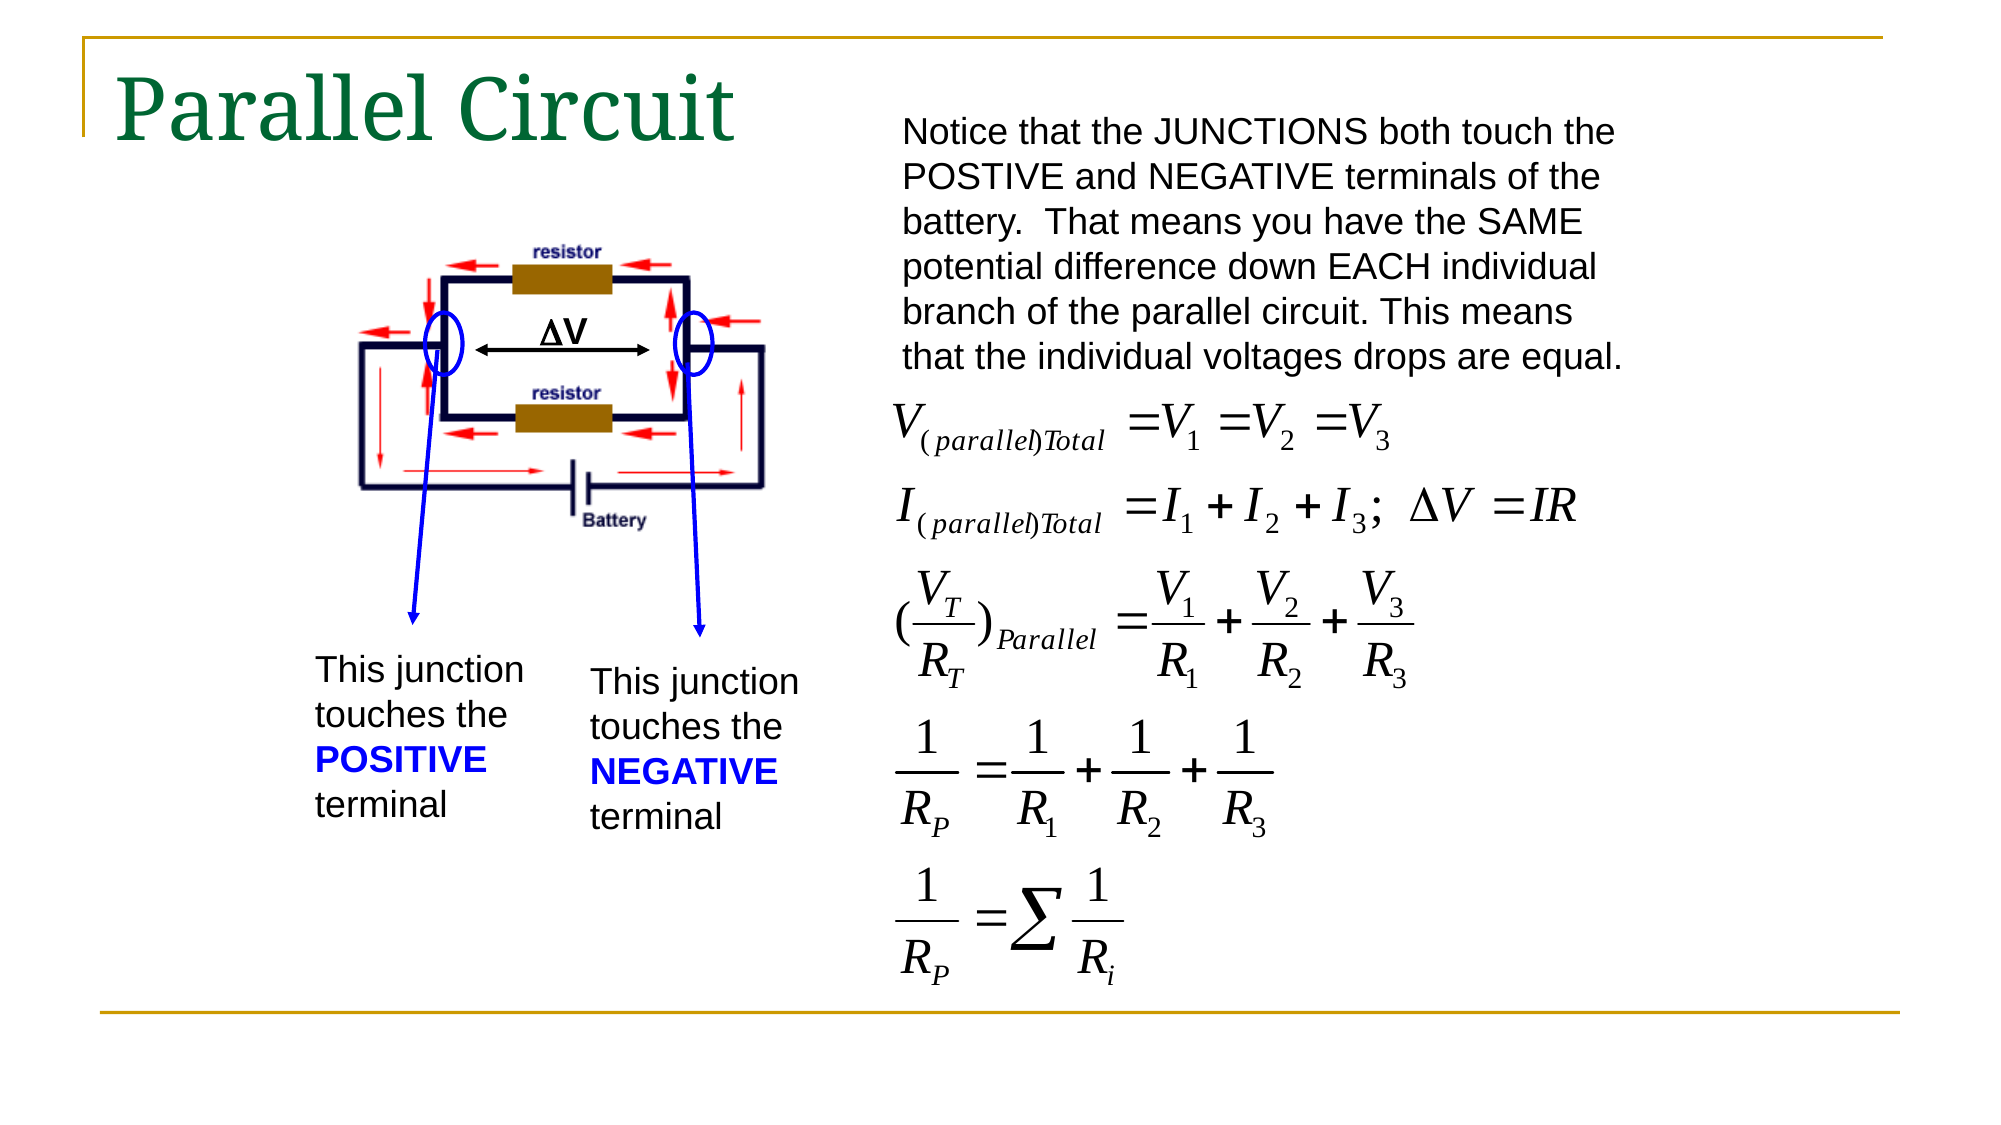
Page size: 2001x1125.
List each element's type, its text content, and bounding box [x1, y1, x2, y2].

text_box [693, 538, 706, 638]
text_box Notice that the JUNCTIONS both touch the POSTIVE and NEGATIVE terminals of the battery. That means you have the SAME potential difference down EACH individual branch of the parallel circuit. This means that the individual voltages drops are equal. [887, 99, 1653, 385]
text_box This junction touches the NEGATIVE terminal [575, 649, 841, 845]
title Parallel Circuit [99, 45, 1901, 233]
text_box [407, 538, 421, 625]
text_box This junction touches the POSITIVE terminal [300, 637, 566, 833]
picture [349, 224, 780, 538]
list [887, 387, 1588, 995]
